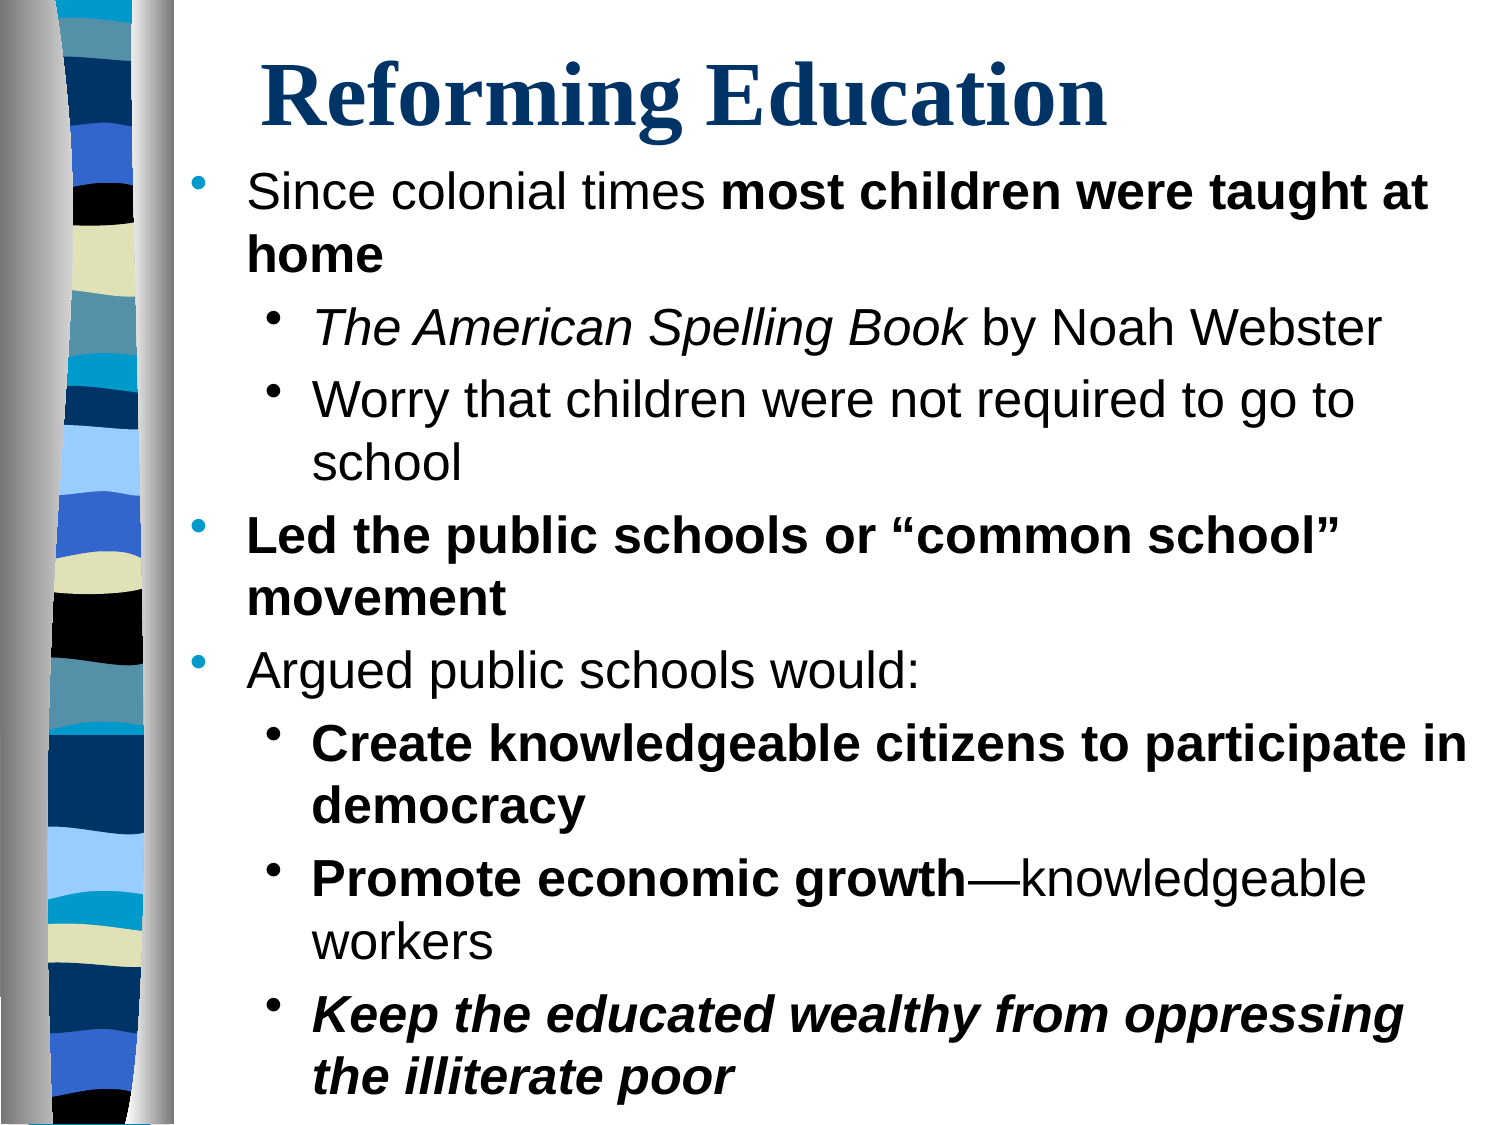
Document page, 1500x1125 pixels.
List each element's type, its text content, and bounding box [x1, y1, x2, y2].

list Since colonial times most children were taught at home The American Spelling Book by Noah Webster Worry that children were not required to go to school Led the public schools or “common school” movement Argued public schools would: Create knowledgeable citizens to participate in democracy Promote economic growth—knowledgeable workers Keep the educated wealthy from oppressing the illiterate poor [174, 149, 1500, 1125]
title Reforming Education [245, 0, 1496, 149]
